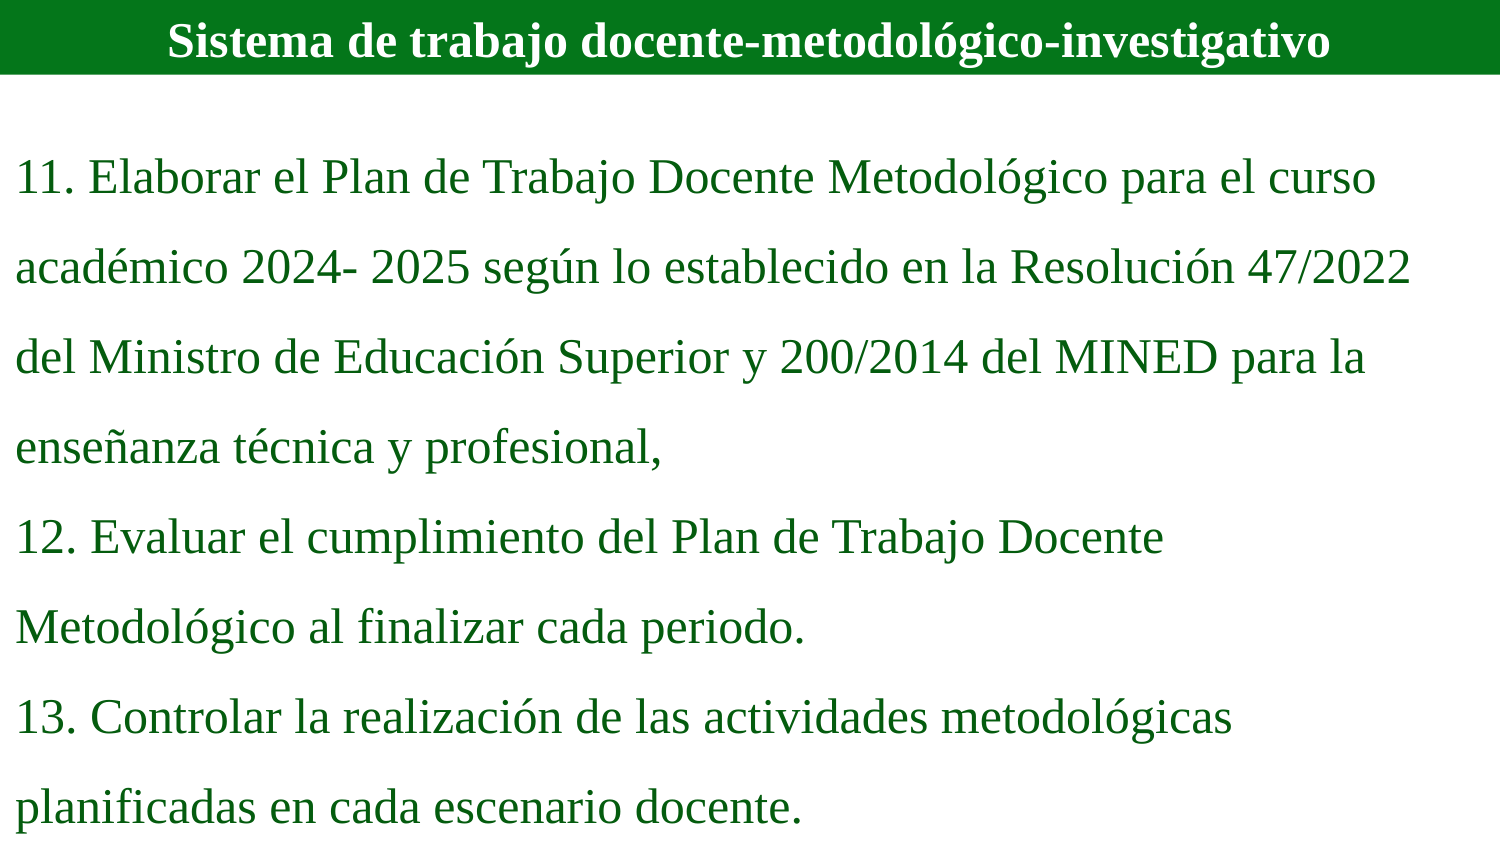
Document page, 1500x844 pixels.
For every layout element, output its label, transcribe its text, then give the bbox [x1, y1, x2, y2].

title 11. Elaborar el Plan de Trabajo Docente Metodológico para el curso académico 2024- 2025 según lo establecido en la Resolución 47/2022 del Ministro de Educación Superior y 200/2014 del MINED para la enseñanza técnica y profesional, 12. Evaluar el cumplimiento del Plan de Trabajo Docente Metodológico al finalizar cada periodo. 13. Controlar la realización de las actividades metodológicas planificadas en cada escenario docente. [0, 102, 1459, 844]
text_box Sistema de trabajo docente-metodológico-investigativo [0, 0, 1500, 75]
